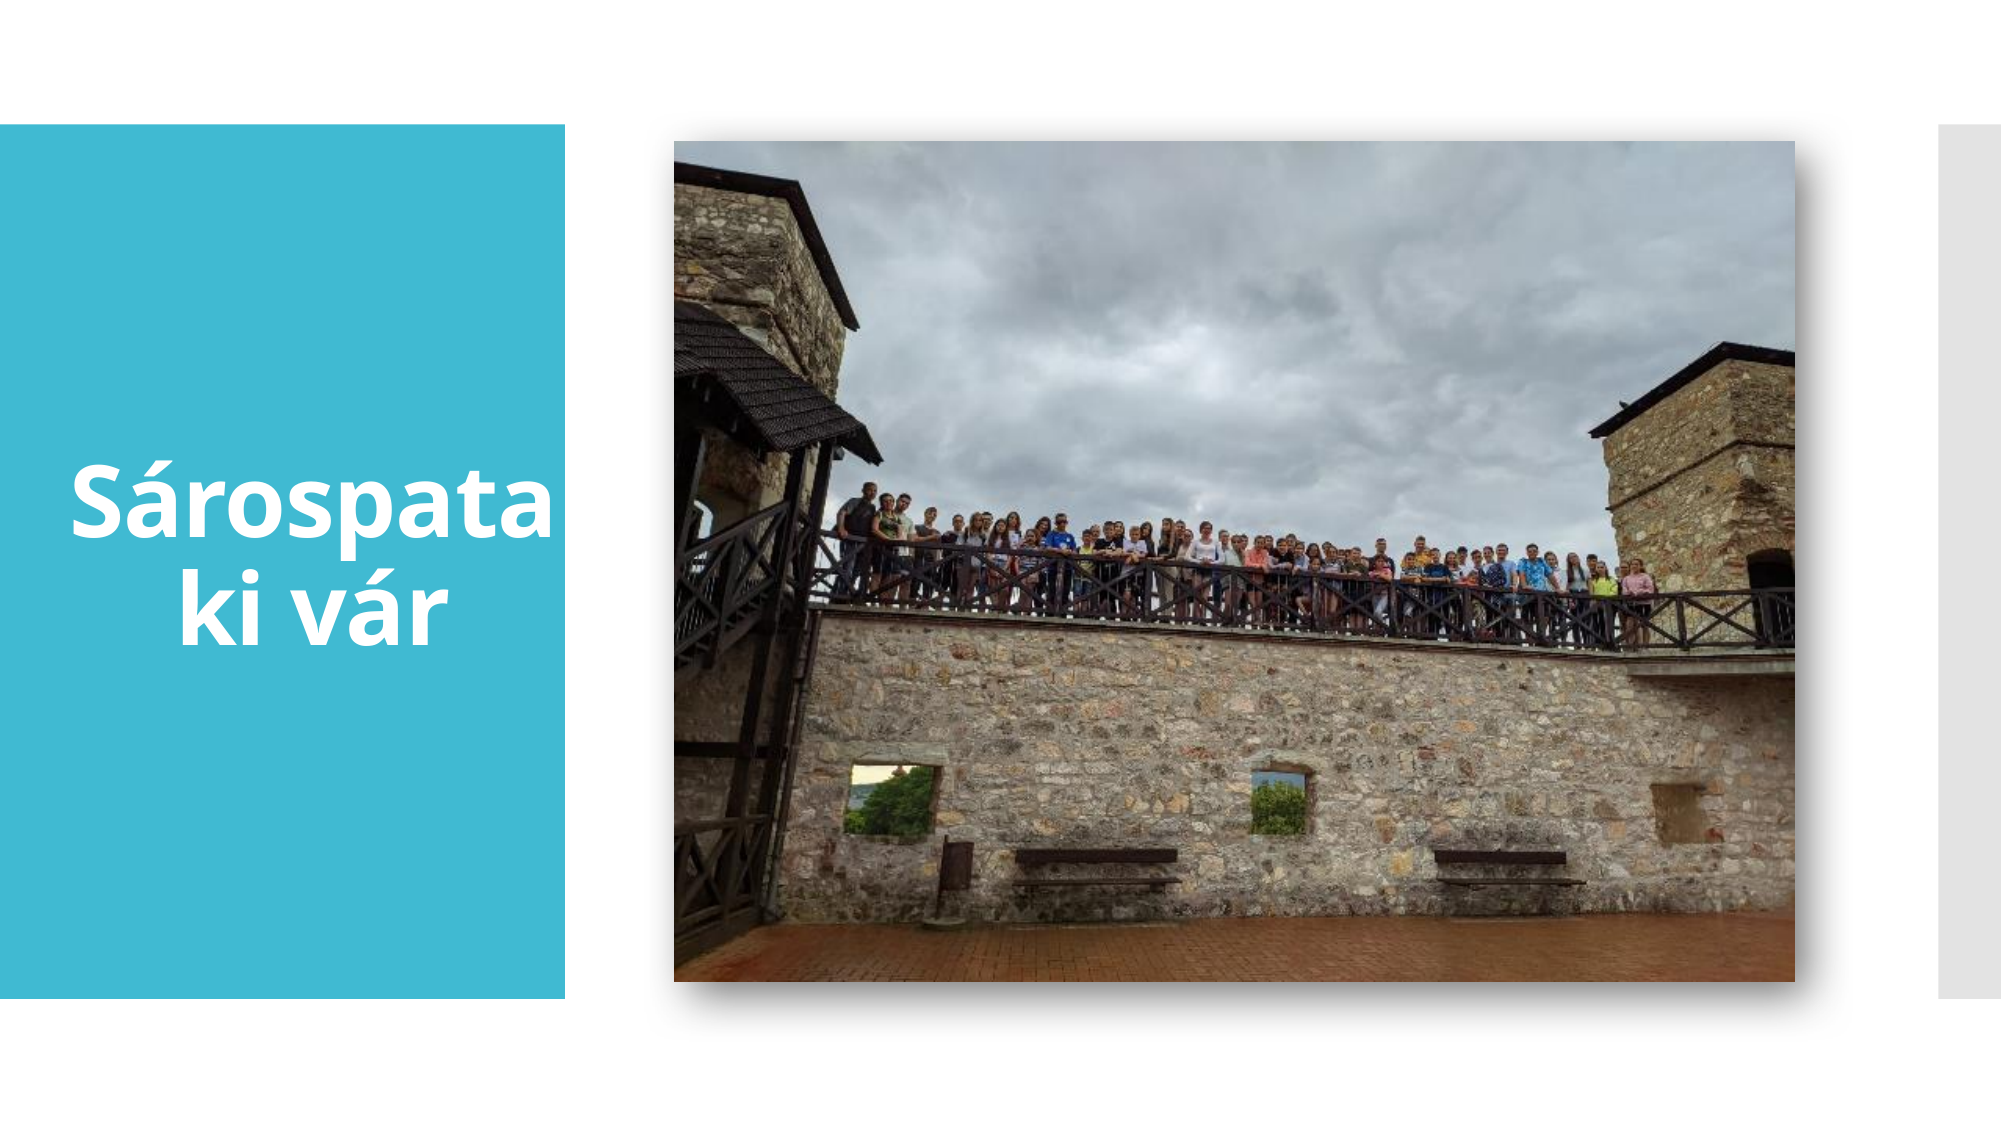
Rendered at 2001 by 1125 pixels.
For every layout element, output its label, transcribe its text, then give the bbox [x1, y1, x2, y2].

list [674, 141, 1795, 982]
title Sárospataki vár [41, 184, 585, 934]
